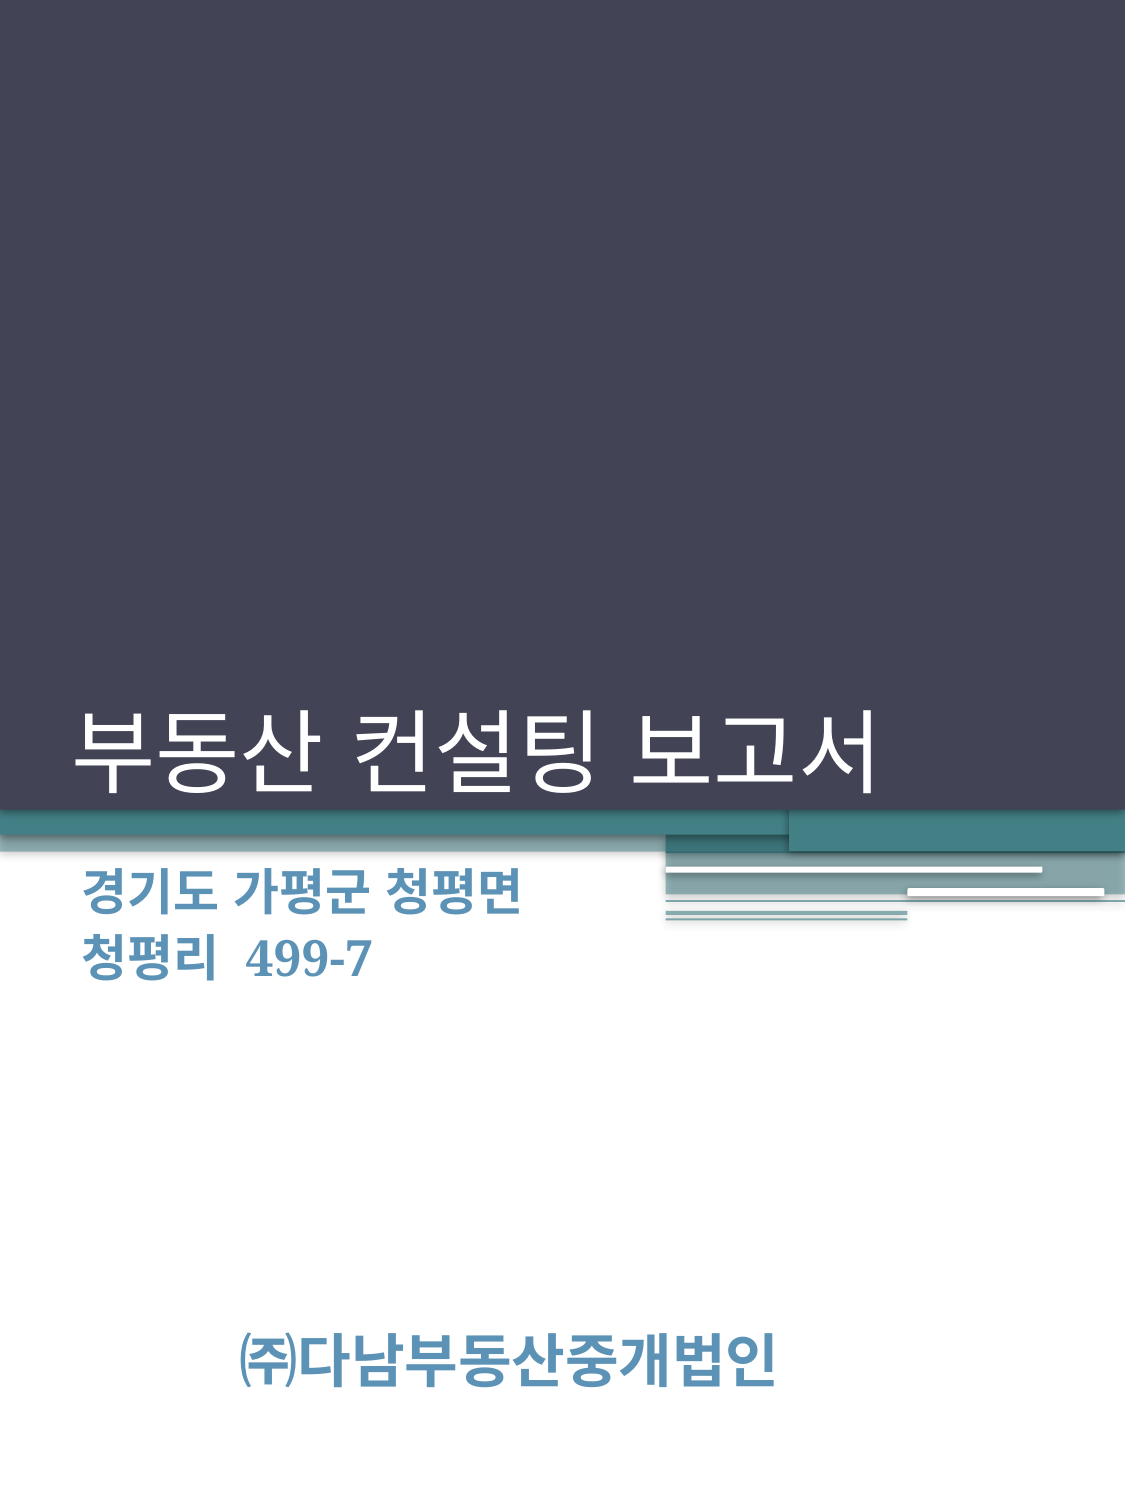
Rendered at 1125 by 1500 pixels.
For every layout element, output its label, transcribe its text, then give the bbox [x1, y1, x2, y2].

text_box ㈜다남부동산중개법인 [184, 1316, 835, 1402]
title 부동산 컨설팅 보고서 [56, 490, 1097, 812]
subtitle 경기도 가평군 청평면 청평리 499-7 [56, 852, 666, 1237]
